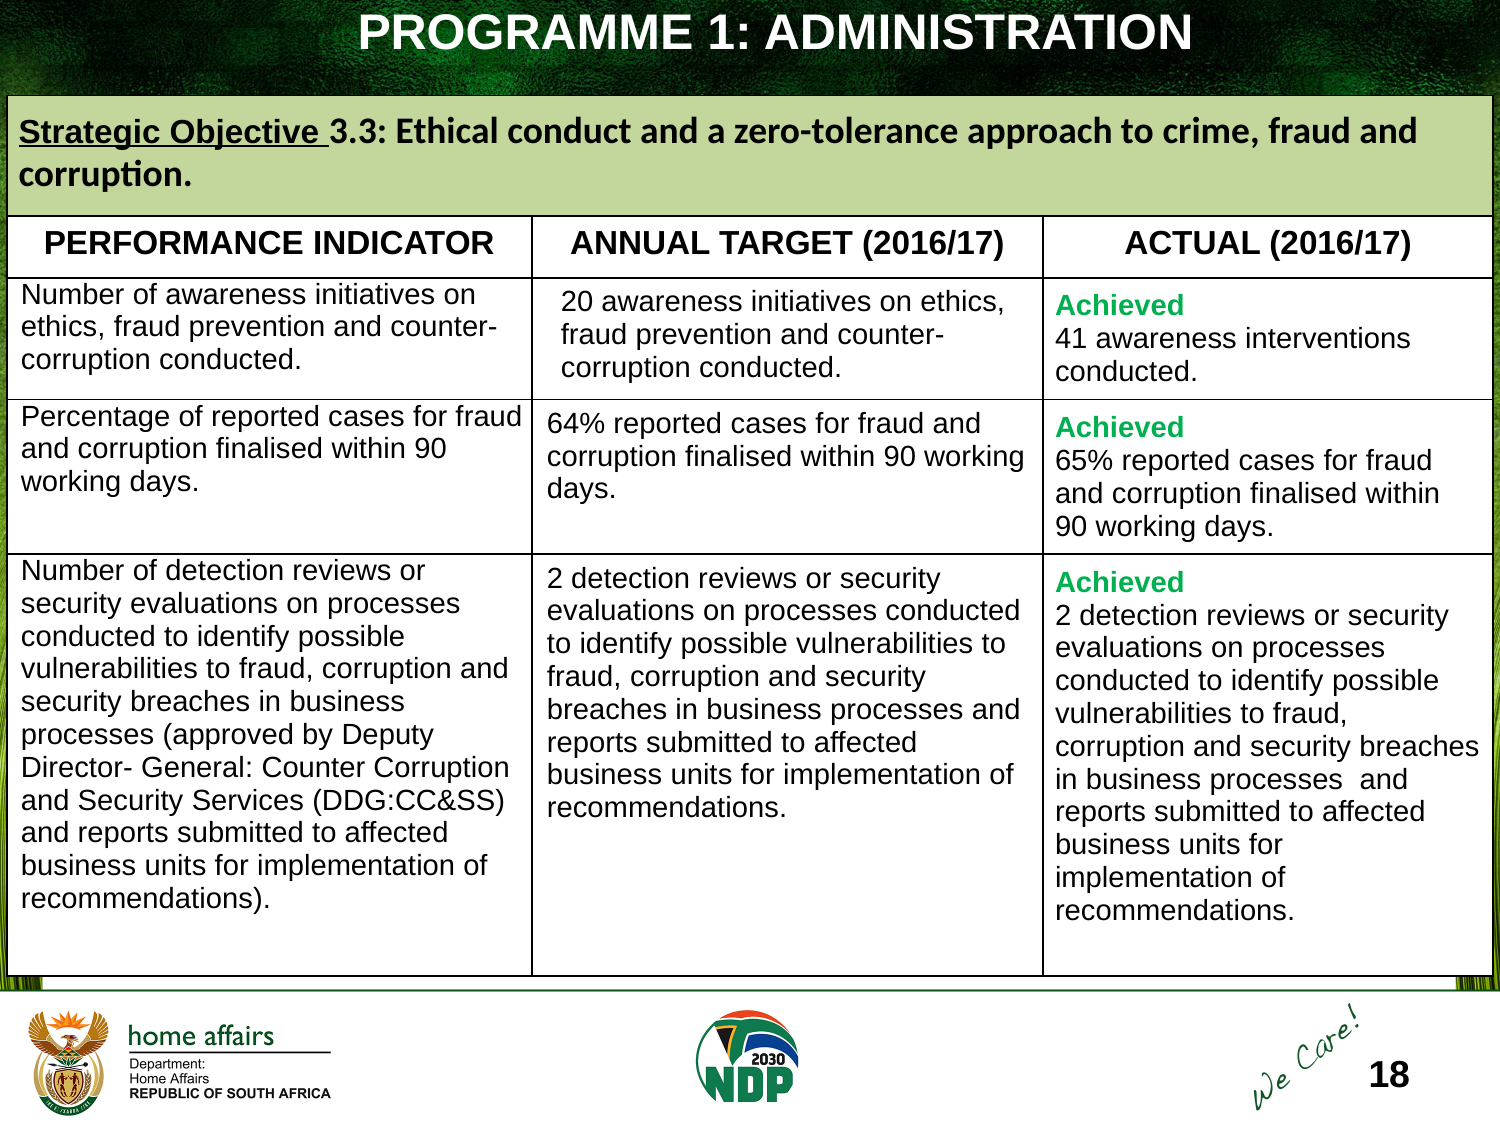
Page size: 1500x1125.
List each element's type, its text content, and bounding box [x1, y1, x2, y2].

table_cell Percentage of reported cases for fraud and corruption finalised within 90 working days. [8, 400, 531, 553]
table_cell Number of awareness initiatives on ethics, fraud prevention and counter- corruption conducted. [8, 279, 531, 399]
table_cell Number of detection reviews or security evaluations on processes conducted to identify possible vulnerabilities to fraud, corruption and security breaches in business processes (approved by Deputy Director- General: Counter Corruption and Security Services (DDG:CC&SS) and reports submitted to affected business units for implementation of recommendations). [8, 555, 531, 975]
table_cell Achieved 41 awareness interventions conducted. [1044, 279, 1492, 399]
table_cell Achieved 2 detection reviews or security evaluations on processes conducted to identify possible vulnerabilities to fraud, corruption and security breaches in business processes and reports submitted to affected business units for implementation of recommendations. [1044, 555, 1492, 975]
table_header Strategic Objective 3.3: Ethical conduct and a zero-tolerance approach to crime, fraud and corruption. [8, 96, 1492, 215]
table_cell Achieved 65% reported cases for fraud and corruption finalised within 90 working days. [1044, 400, 1492, 553]
slide_number 18 [1074, 1042, 1425, 1103]
table_cell 20 awareness initiatives on ethics, fraud prevention and counter- corruption conducted. [533, 279, 1042, 399]
text_box PROGRAMME 1: ADMINISTRATION [170, 0, 1380, 67]
table_cell 2 detection reviews or security evaluations on processes conducted to identify possible vulnerabilities to fraud, corruption and security breaches in business processes and reports submitted to affected business units for implementation of recommendations. [533, 555, 1042, 975]
table_cell PERFORMANCE INDICATOR [8, 217, 531, 277]
table_cell ANNUAL TARGET (2016/17) [533, 217, 1042, 277]
picture [0, 0, 1500, 1125]
text_box [1494, 250, 1500, 306]
table_cell 64% reported cases for fraud and corruption finalised within 90 working days. [533, 400, 1042, 553]
table_cell ACTUAL (2016/17) [1044, 217, 1492, 277]
